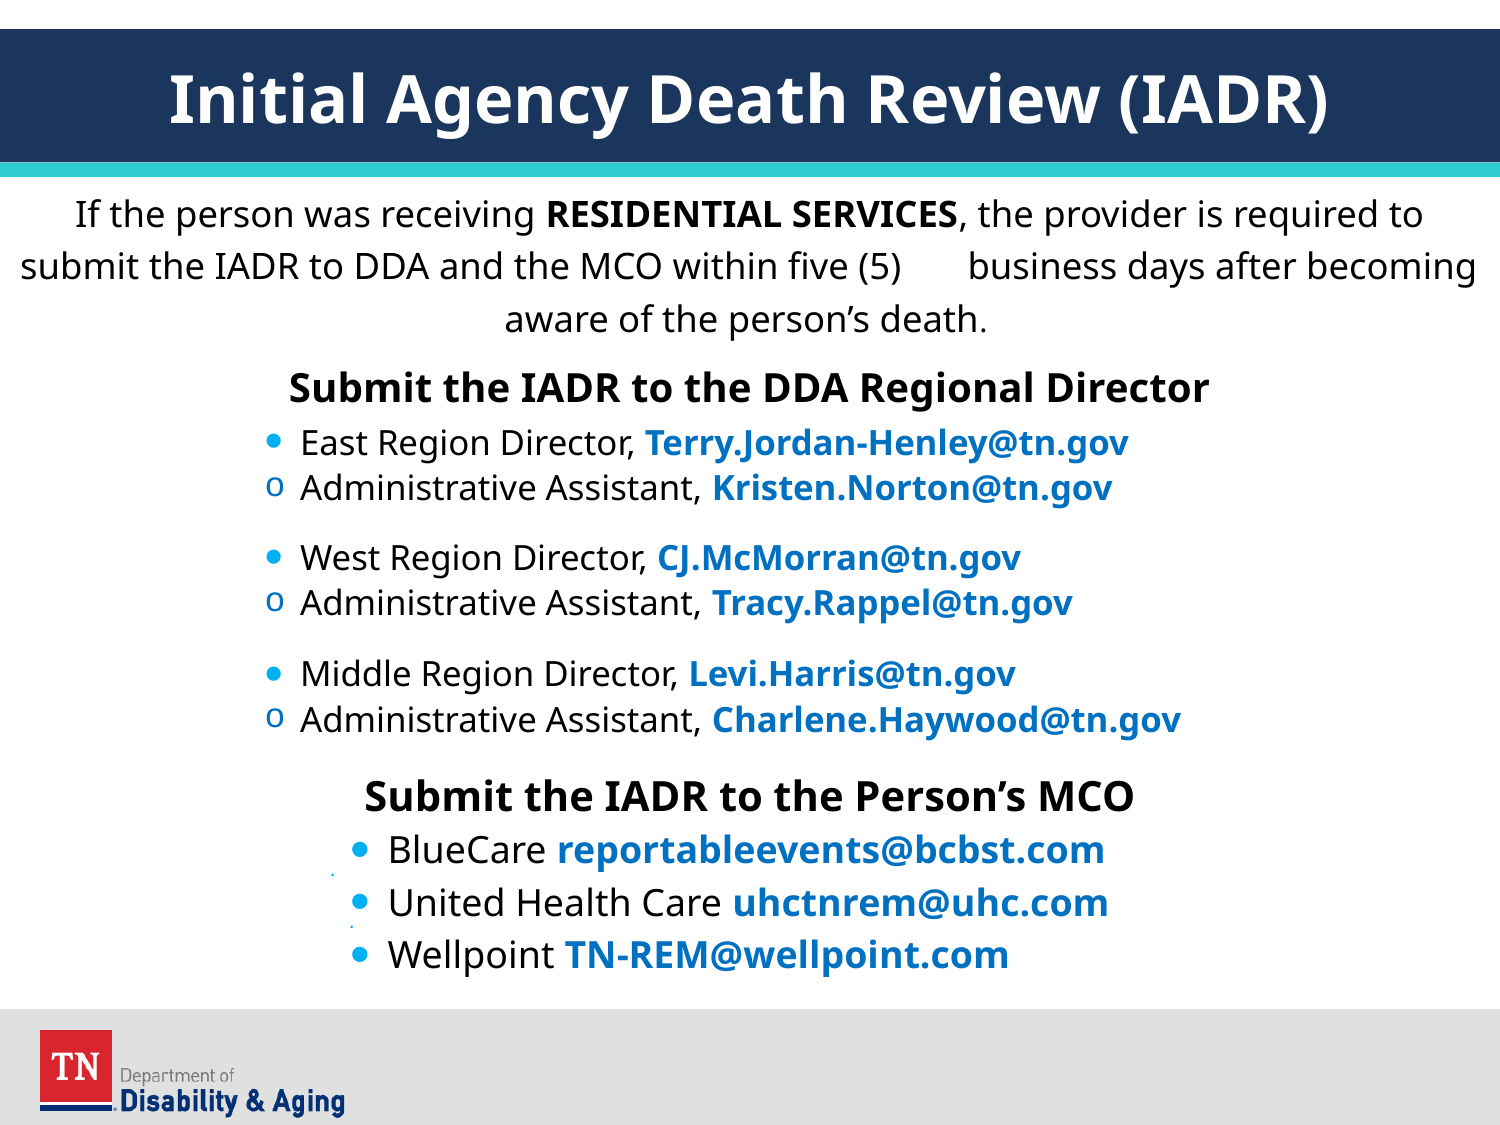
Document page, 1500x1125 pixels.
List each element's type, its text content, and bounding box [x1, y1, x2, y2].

list If the person was receiving RESIDENTIAL SERVICES, the provider is required to submit the IADR to DDA and the MCO within five (5) business days after becoming aware of the person’s death. [0, 174, 1500, 350]
text_box Submit the IADR to the Person’s MCO BlueCare reportableevents@bcbst.com United Health Care uhctnrem@uhc.com Wellpoint TN-REM@wellpoint.com [0, 762, 1500, 1015]
title Initial Agency Death Review (IADR) [24, 29, 1475, 165]
text_box Submit the IADR to the DDA Regional Director East Region Director, Terry.Jordan-Henley@tn.gov Administrative Assistant, Kristen.Norton@tn.gov West Region Director, CJ.McMorran@tn.gov Administrative Assistant, Tracy.Rappel@tn.gov Middle Region Director, Levi.Harris@tn.gov Administrative Assistant, Charlene.Haywood@tn.gov [0, 350, 1500, 750]
